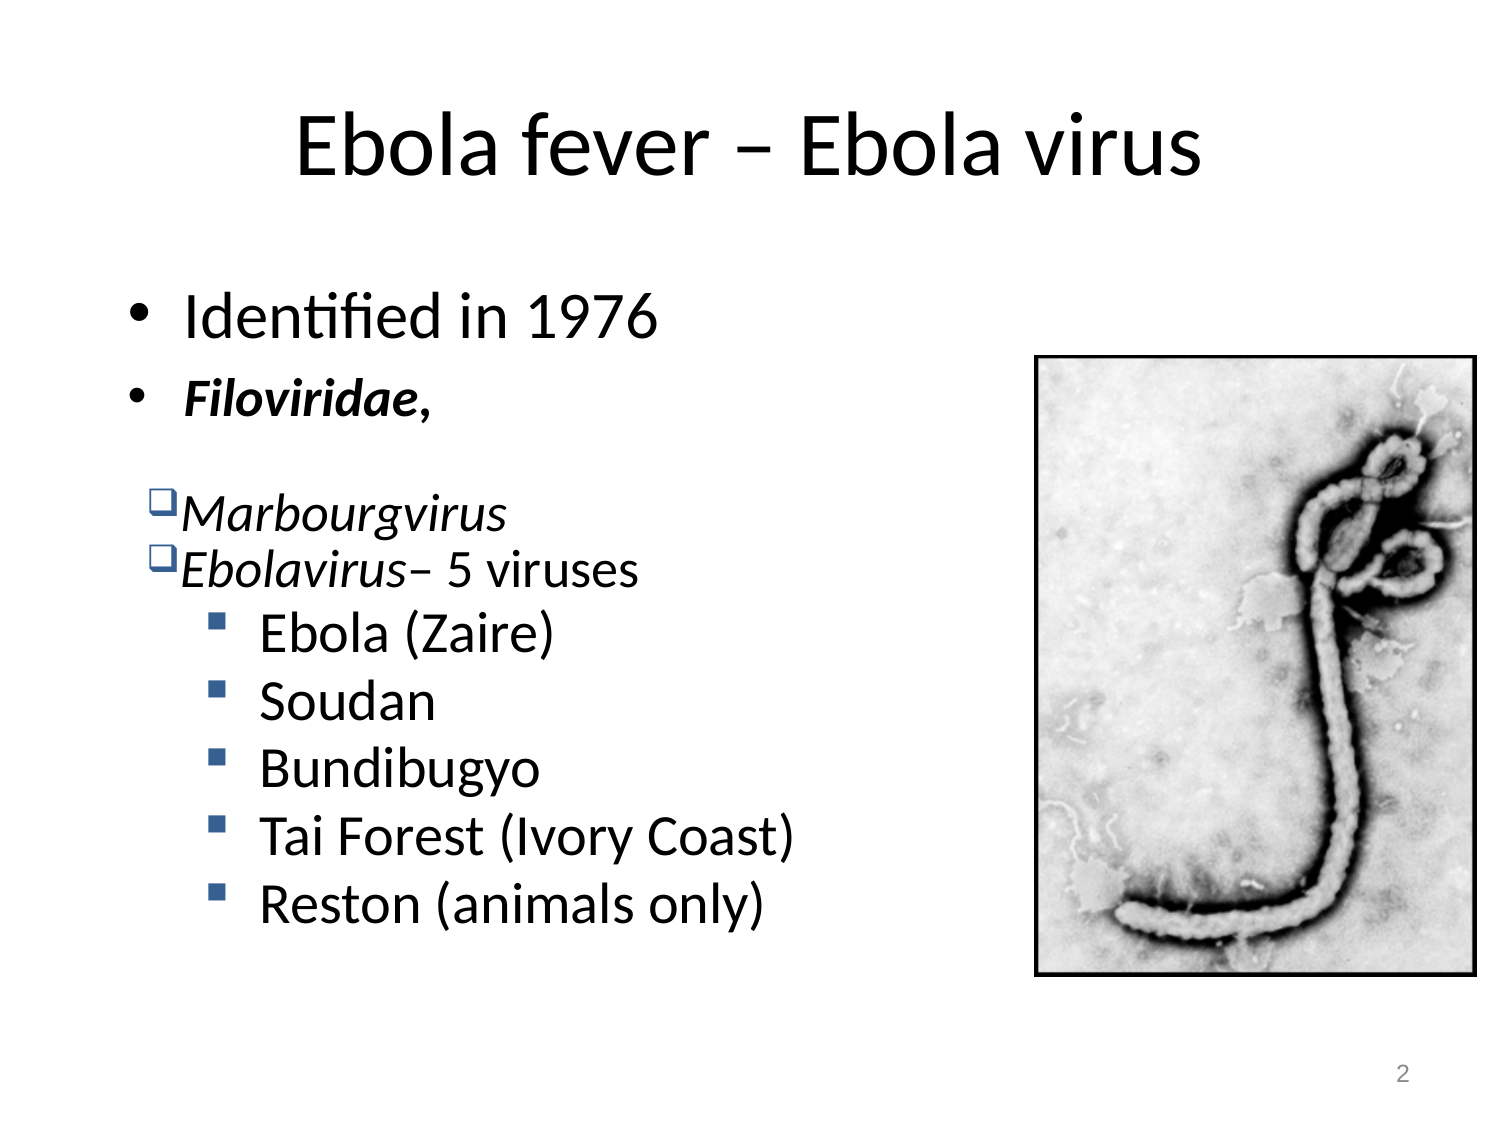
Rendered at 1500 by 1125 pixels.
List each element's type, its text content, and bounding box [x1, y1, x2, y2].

slide_number 2 [1074, 1042, 1425, 1103]
picture [1037, 357, 1474, 974]
title Ebola fever – Ebola virus [75, 45, 1425, 233]
list Identified in 1976 Filoviridae, Marbourgvirus Ebolavirus– 5 viruses Ebola (Zaire) Soudan Bundibugyo Tai Forest (Ivory Coast) Reston (animals only) [112, 264, 1388, 1000]
